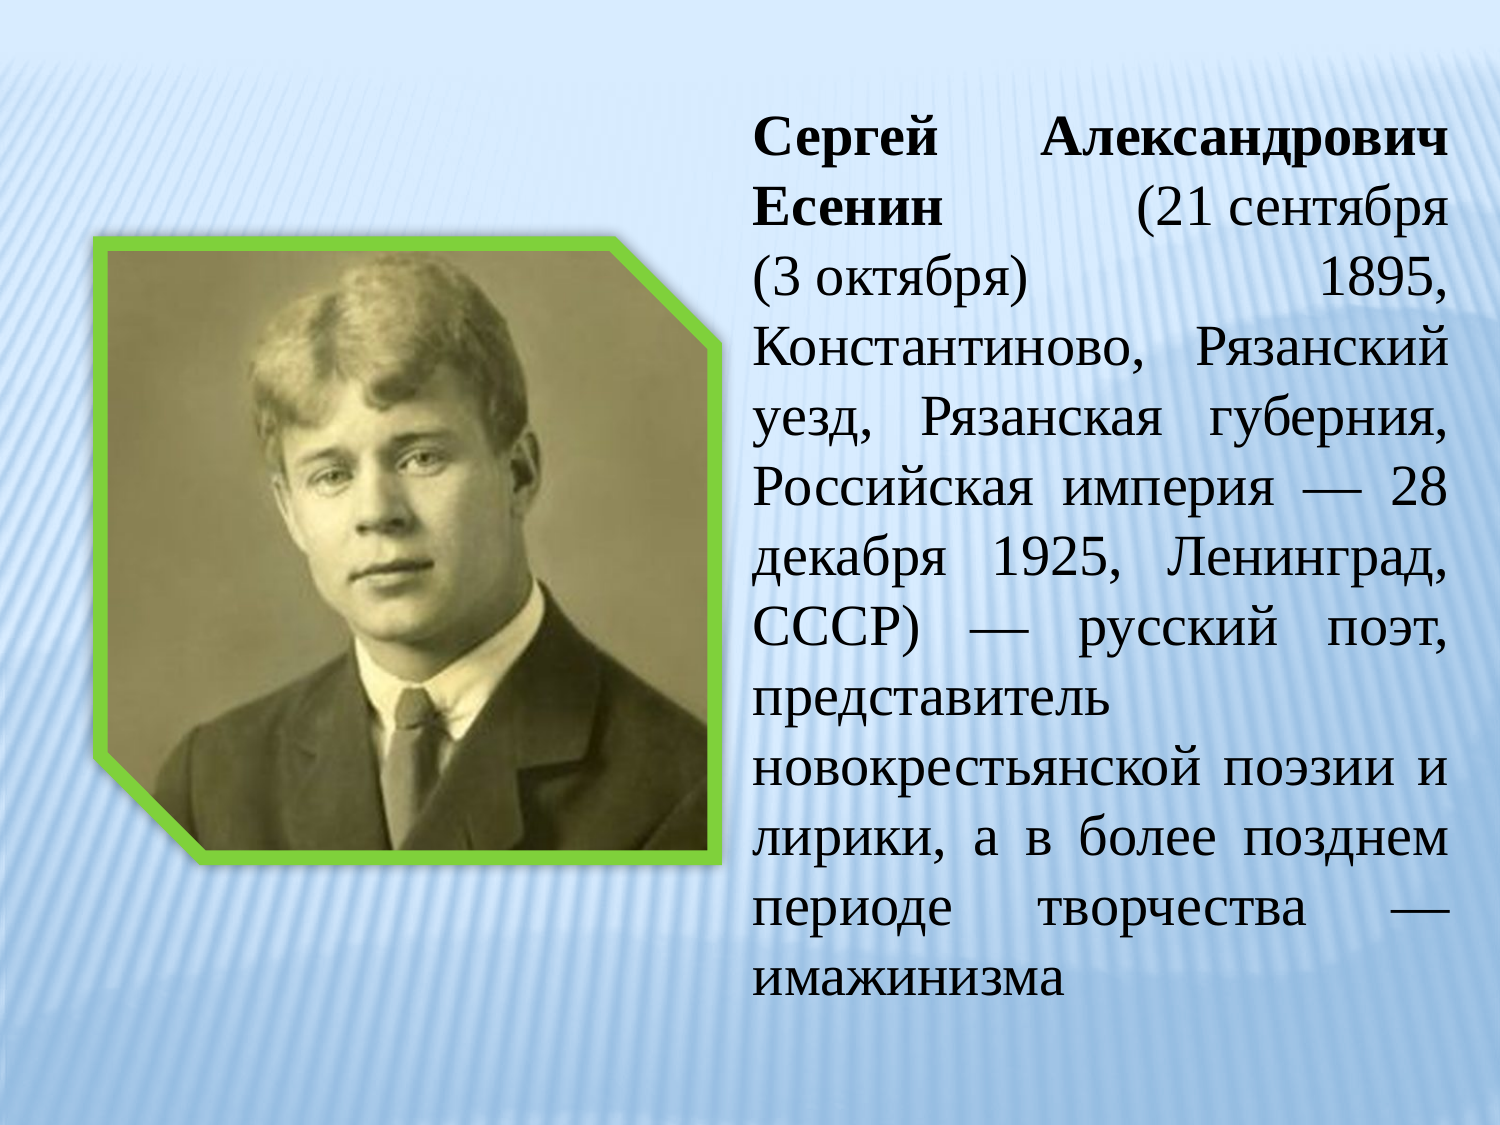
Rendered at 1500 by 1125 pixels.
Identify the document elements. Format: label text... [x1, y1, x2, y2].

picture [100, 243, 715, 859]
text_box Сергей Александрович Есенин (21 сентября (3 октября) 1895, Константиново, Рязанский уезд, Рязанская губерния, Российская империя — 28 декабря 1925, Ленинград, СССР) — русский поэт, представитель новокрестьянской поэзии и лирики, а в более позднем периоде творчества — имажинизма [738, 90, 1465, 1015]
